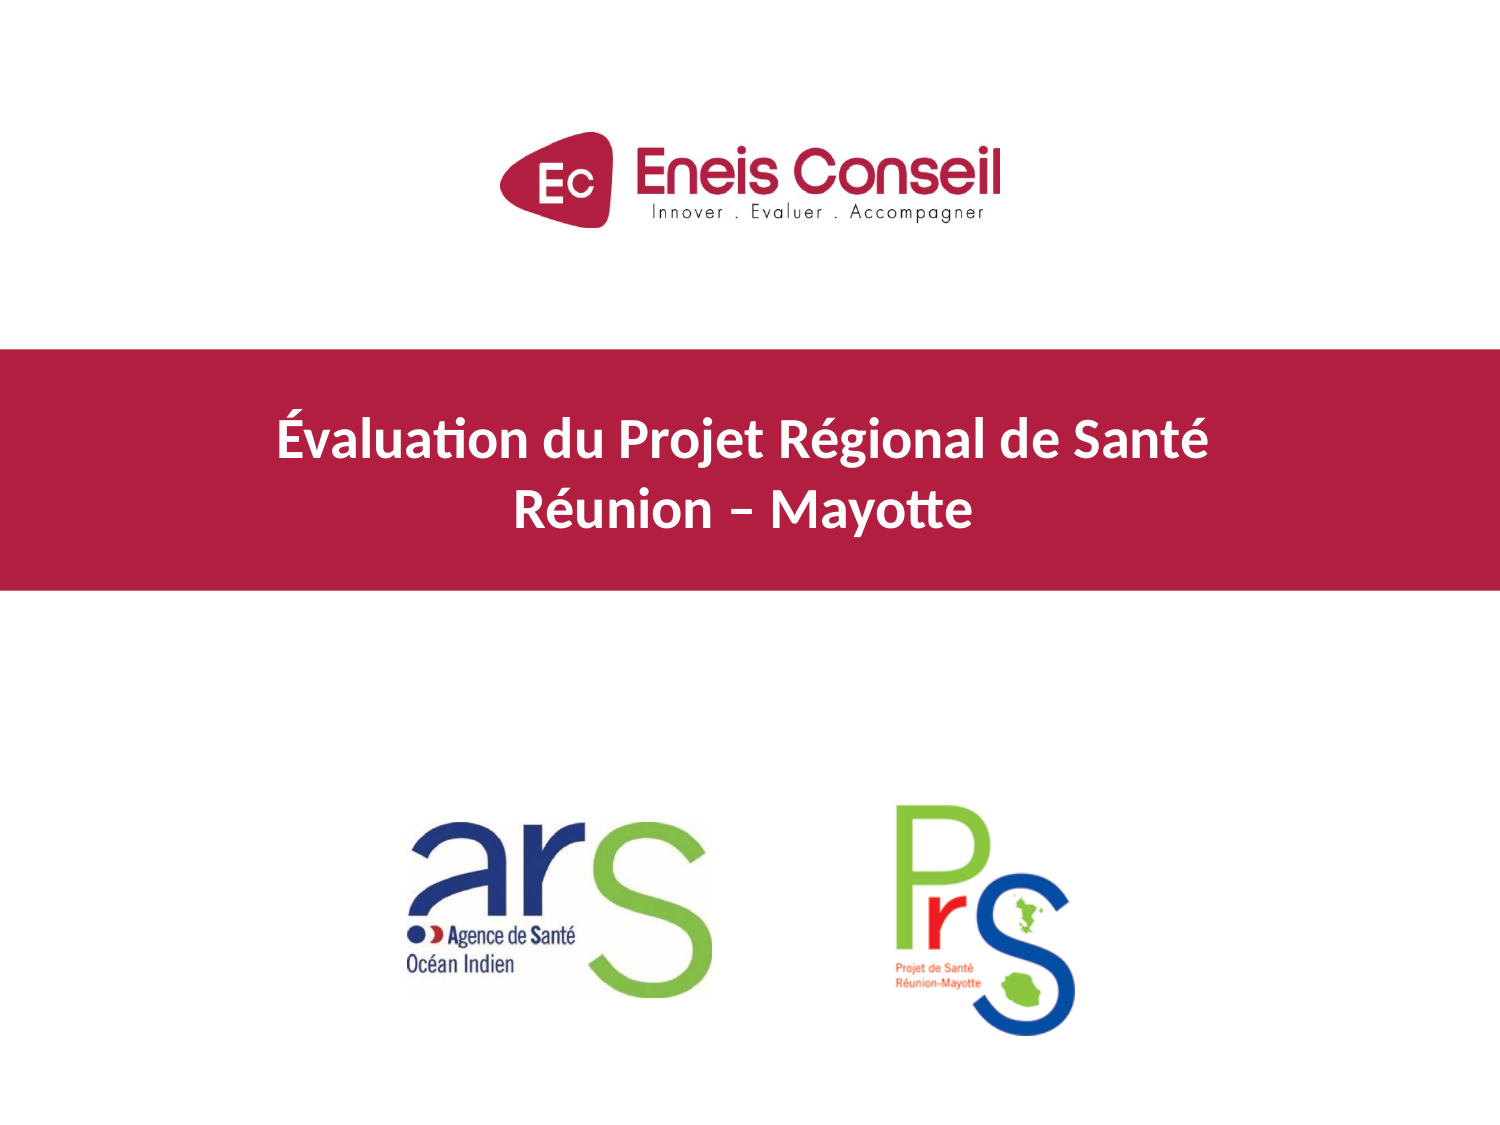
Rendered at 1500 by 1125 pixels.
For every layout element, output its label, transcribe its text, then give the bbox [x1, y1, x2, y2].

picture [407, 822, 712, 998]
title Évaluation du Projet Régional de Santé Réunion – Mayotte [0, 349, 1500, 591]
picture [500, 132, 1000, 228]
picture [877, 784, 1075, 1036]
